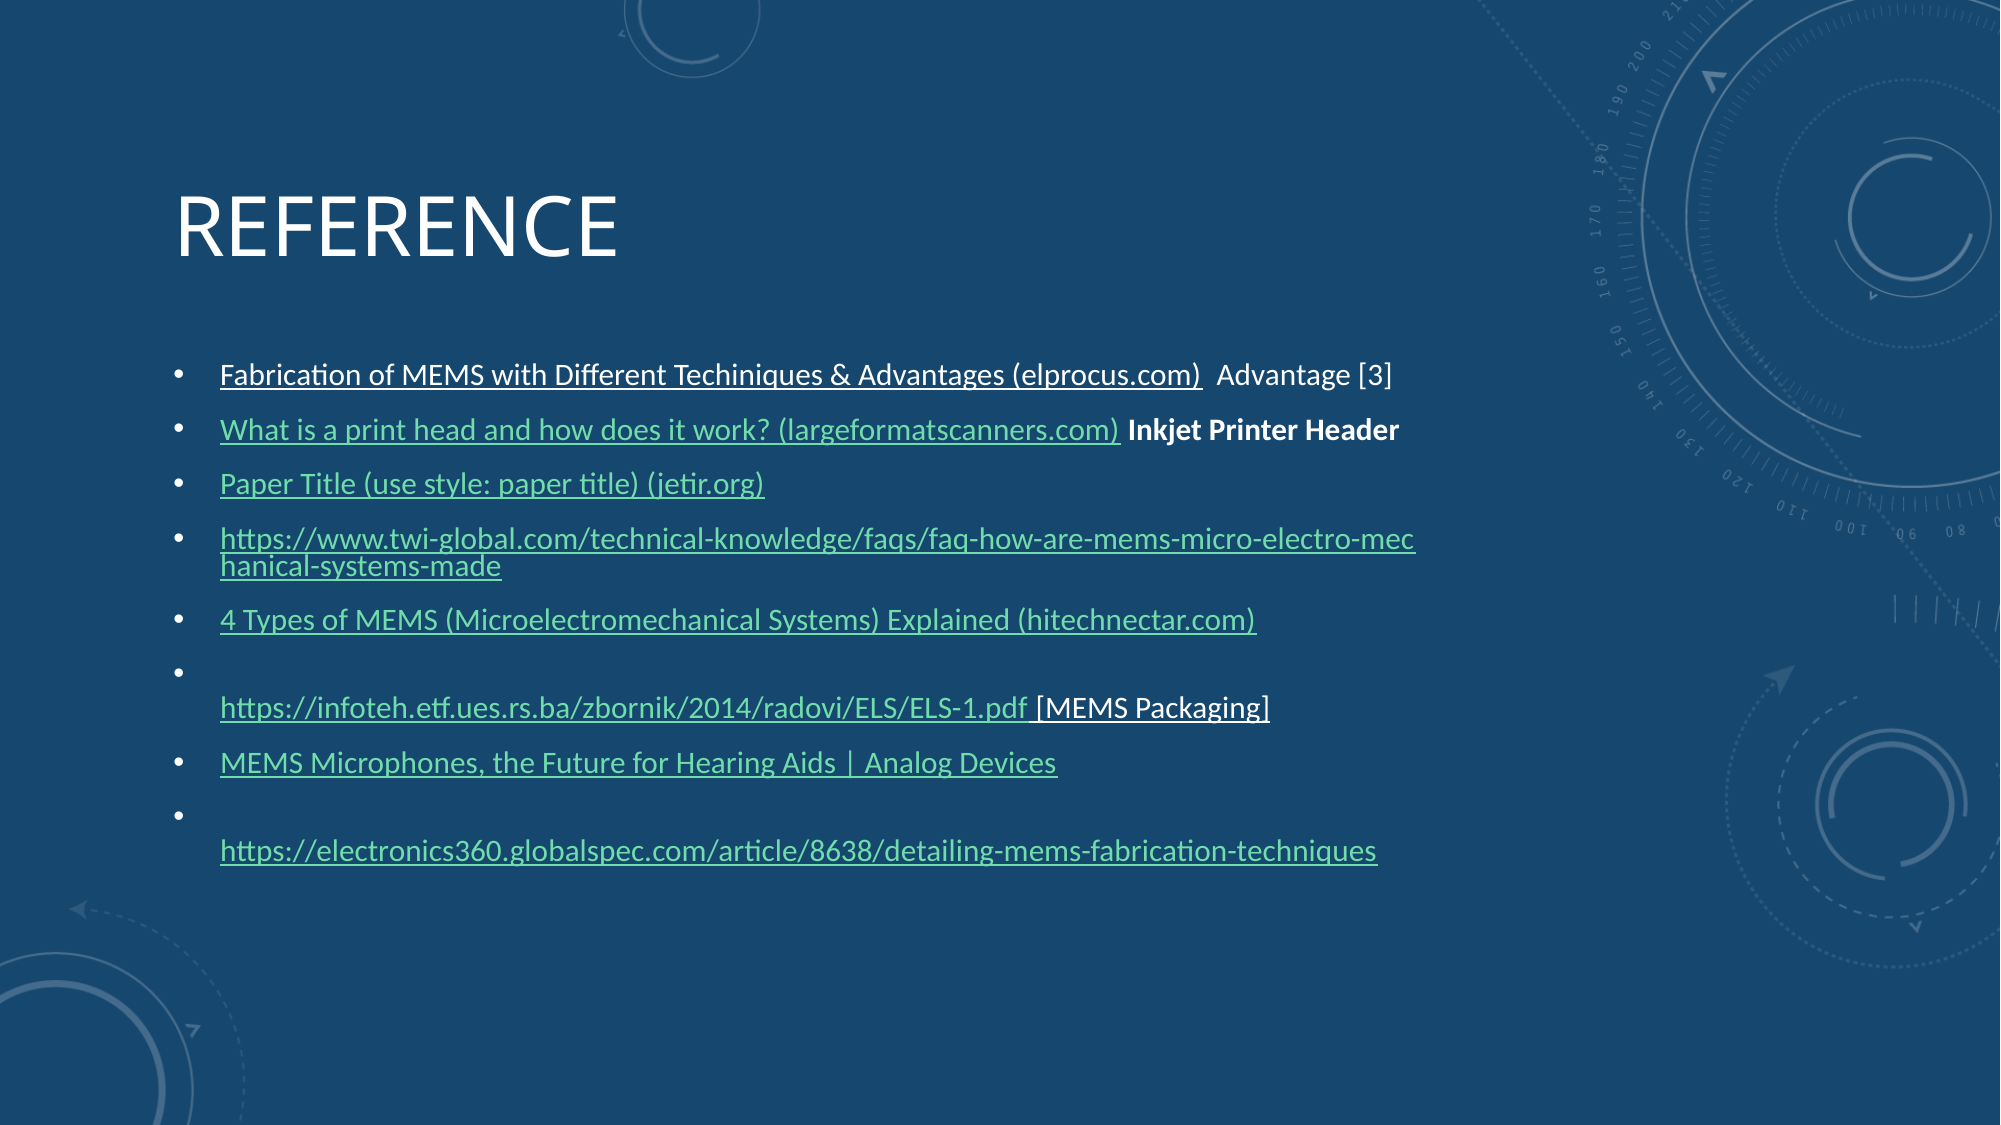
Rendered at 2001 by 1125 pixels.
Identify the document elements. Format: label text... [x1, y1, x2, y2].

picture [0, 0, 2000, 1125]
title Reference [158, 99, 1440, 281]
list Fabrication of MEMS with Different Techiniques & Advantages (elprocus.com) Advantage [3] What is a print head and how does it work? (largeformatscanners.com) Inkjet Printer Header Paper Title (use style: paper title) (jetir.org) https://www.twi-global.com/technical-knowledge/faqs/faq-how-are-mems-micro-electro-mechanical-systems-made 4 Types of MEMS (Microelectromechanical Systems) Explained (hitechnectar.com) https://infoteh.etf.ues.rs.ba/zbornik/2014/radovi/ELS/ELS-1.pdf [MEMS Packaging] MEMS Microphones, the Future for Hearing Aids | Analog Devices https://electronics360.globalspec.com/article/8638/detailing-mems-fabrication-techniques [158, 351, 1440, 950]
